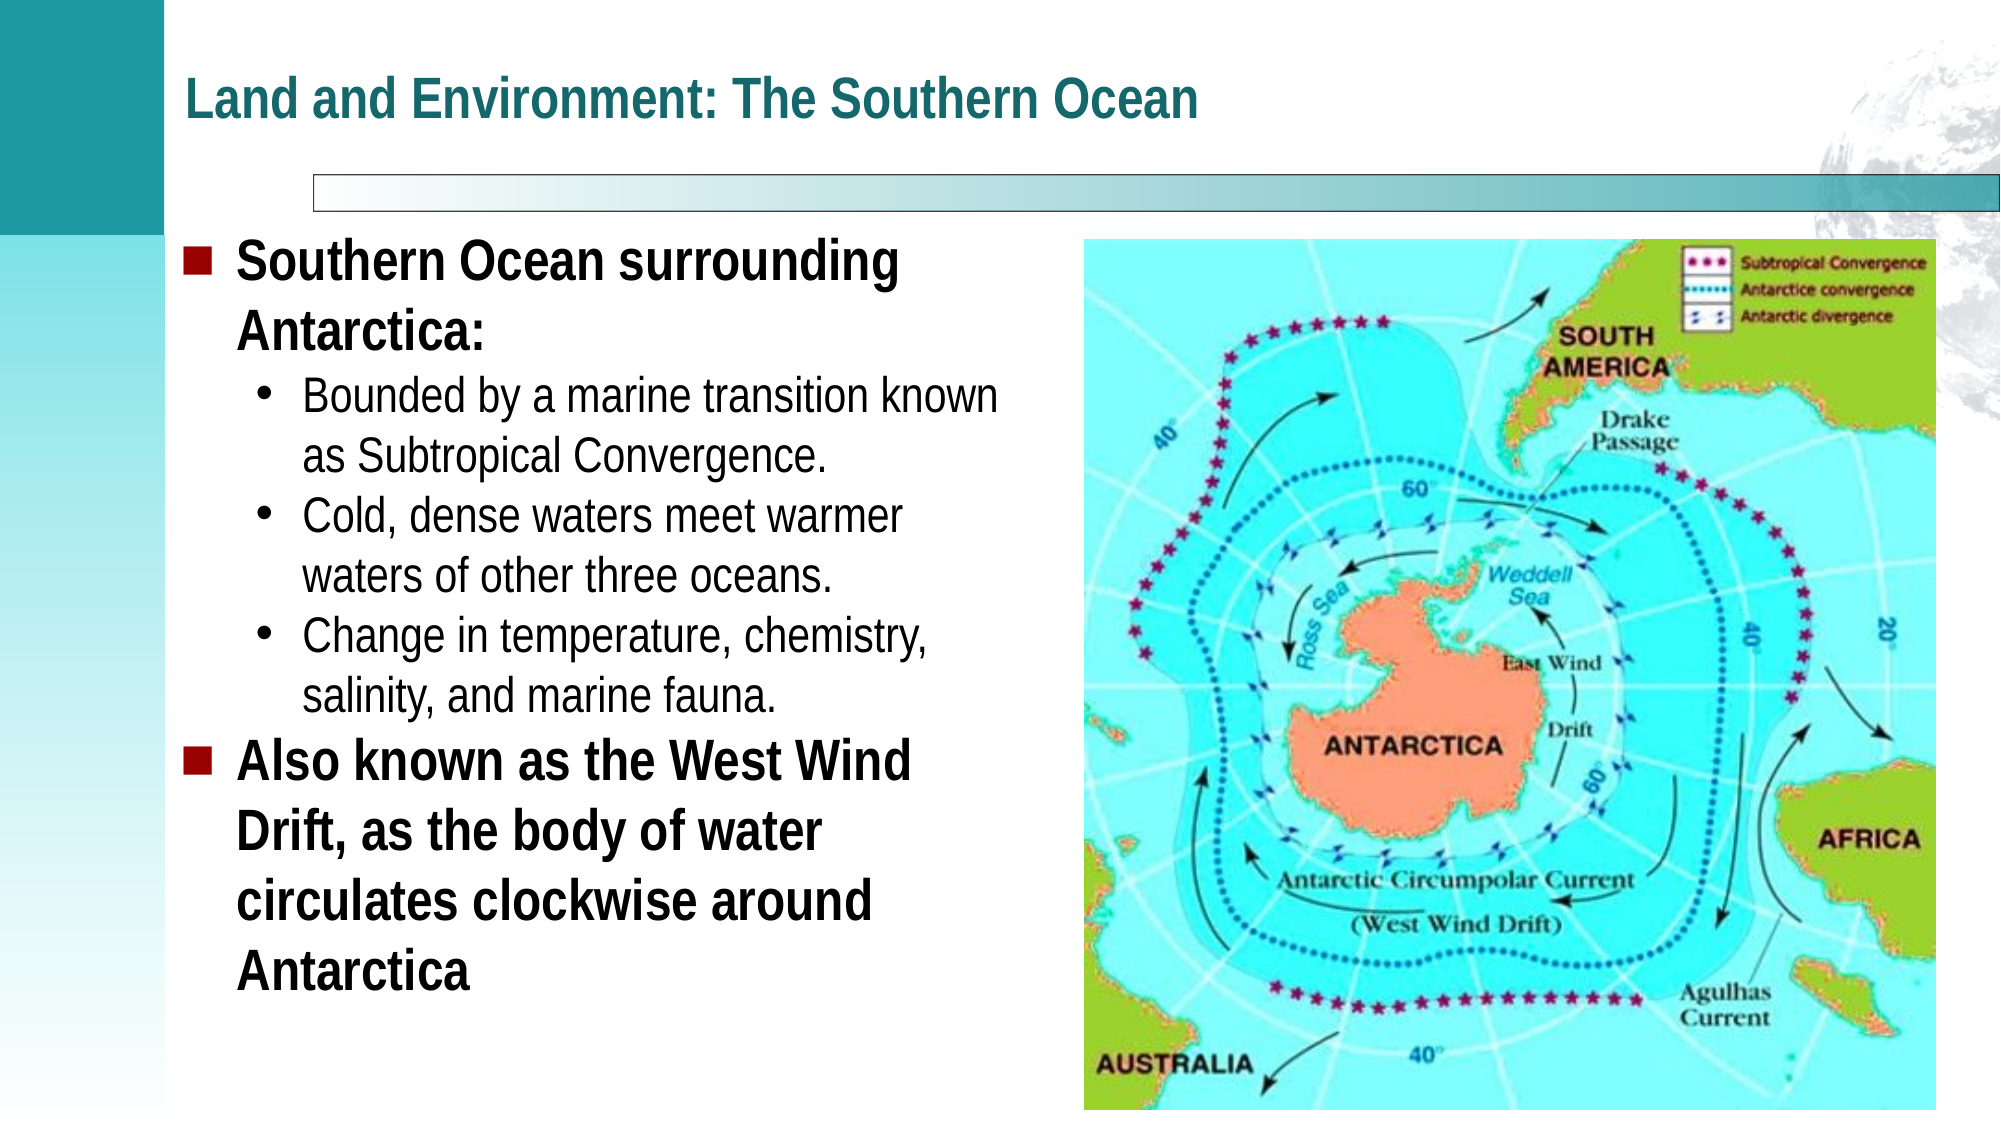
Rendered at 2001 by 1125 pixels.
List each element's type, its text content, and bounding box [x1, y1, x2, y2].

list Southern Ocean surrounding Antarctica: Bounded by a marine transition known as Subtropical Convergence. Cold, dense waters meet warmer waters of other three oceans. Change in temperature, chemistry, salinity, and marine fauna. Also known as the West Wind Drift, as the body of water circulates clockwise around Antarctica [165, 214, 1051, 1084]
picture [1083, 239, 1936, 1110]
title Land and Environment: The Southern Ocean [170, 16, 1967, 173]
